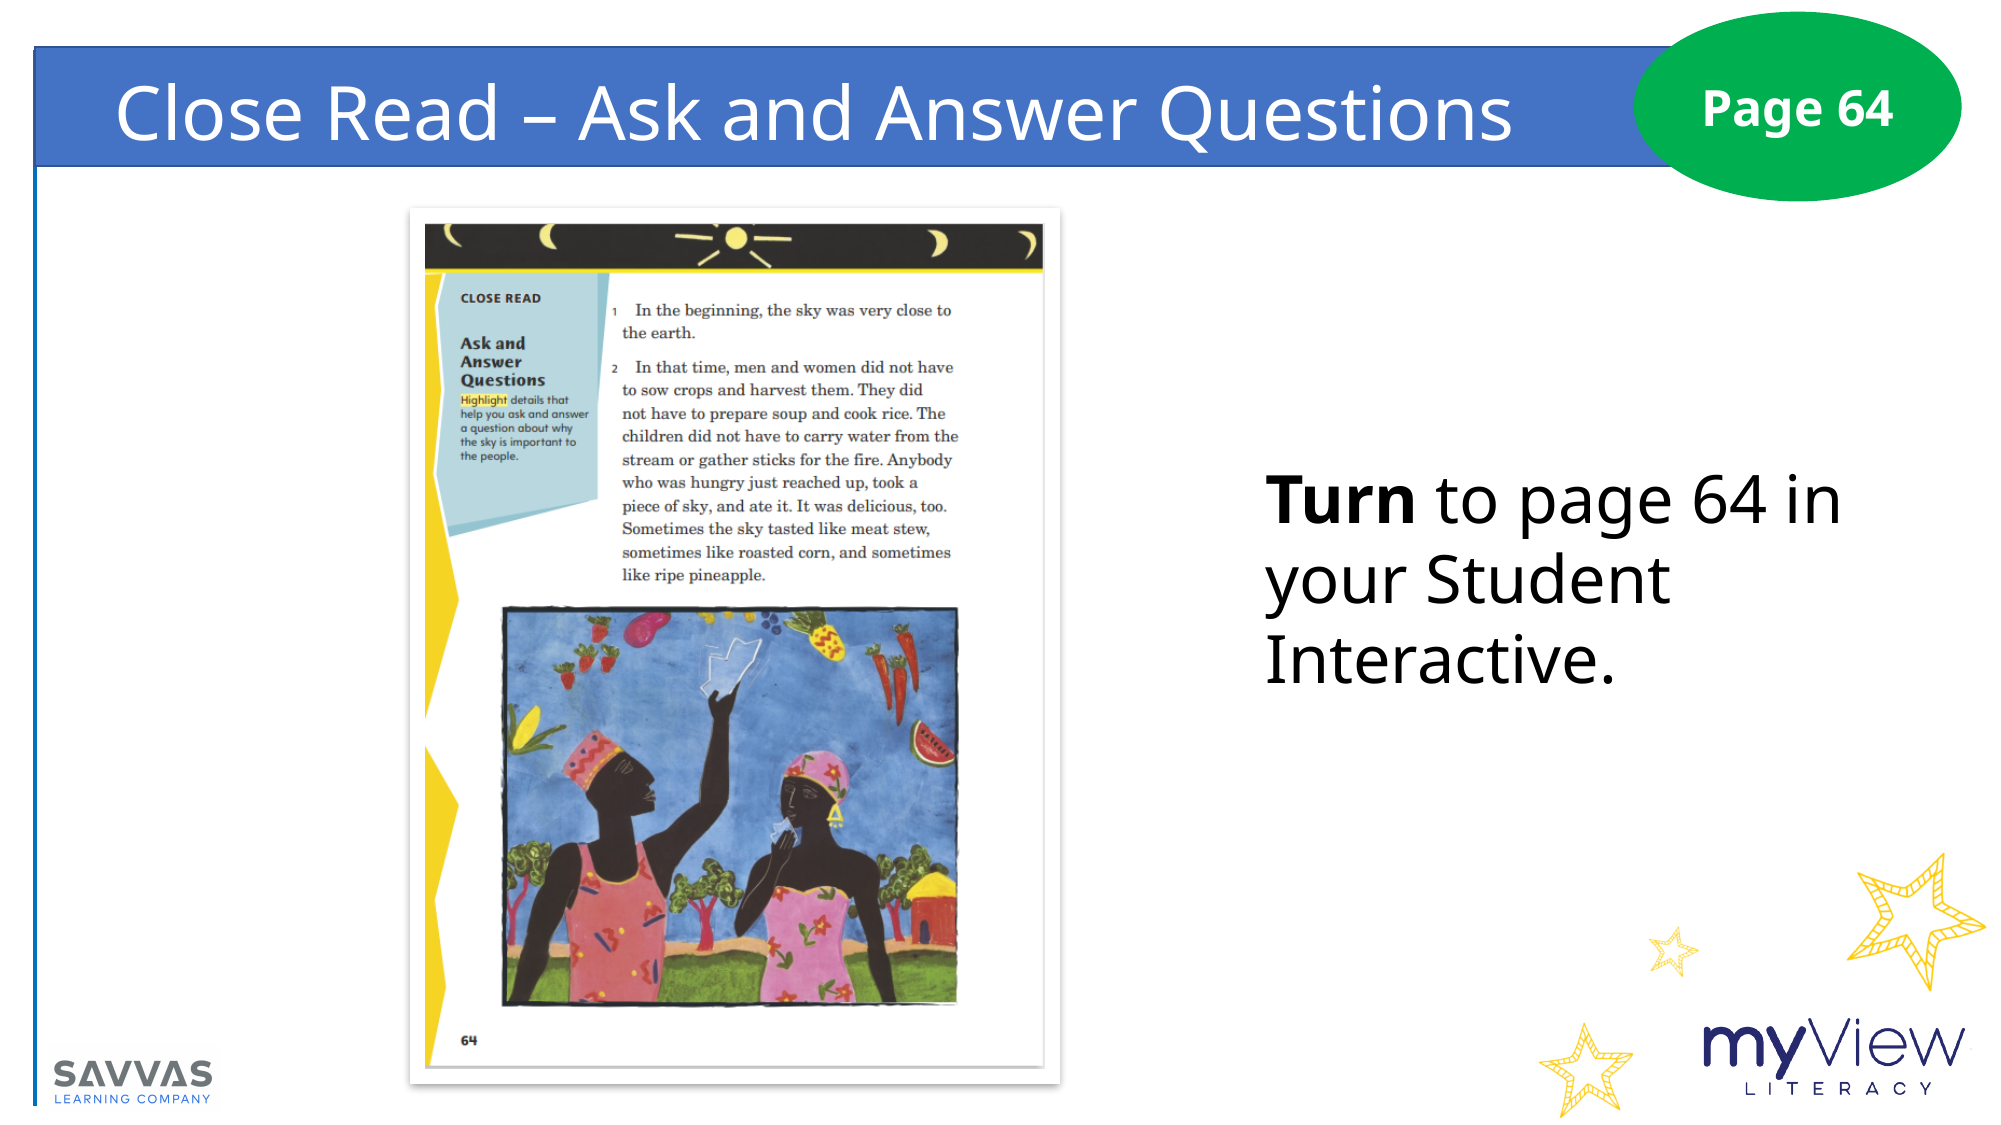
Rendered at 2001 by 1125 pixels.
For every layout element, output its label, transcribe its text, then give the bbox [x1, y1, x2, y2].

picture [48, 1043, 220, 1113]
picture [1509, 814, 2000, 1125]
text_box Close Read – Ask and Answer Questions [34, 46, 1670, 167]
picture [424, 222, 1046, 1070]
text_box Turn to page 64 in your Student Interactive. [1250, 449, 1871, 705]
text_box Page 64 [1633, 11, 1962, 202]
